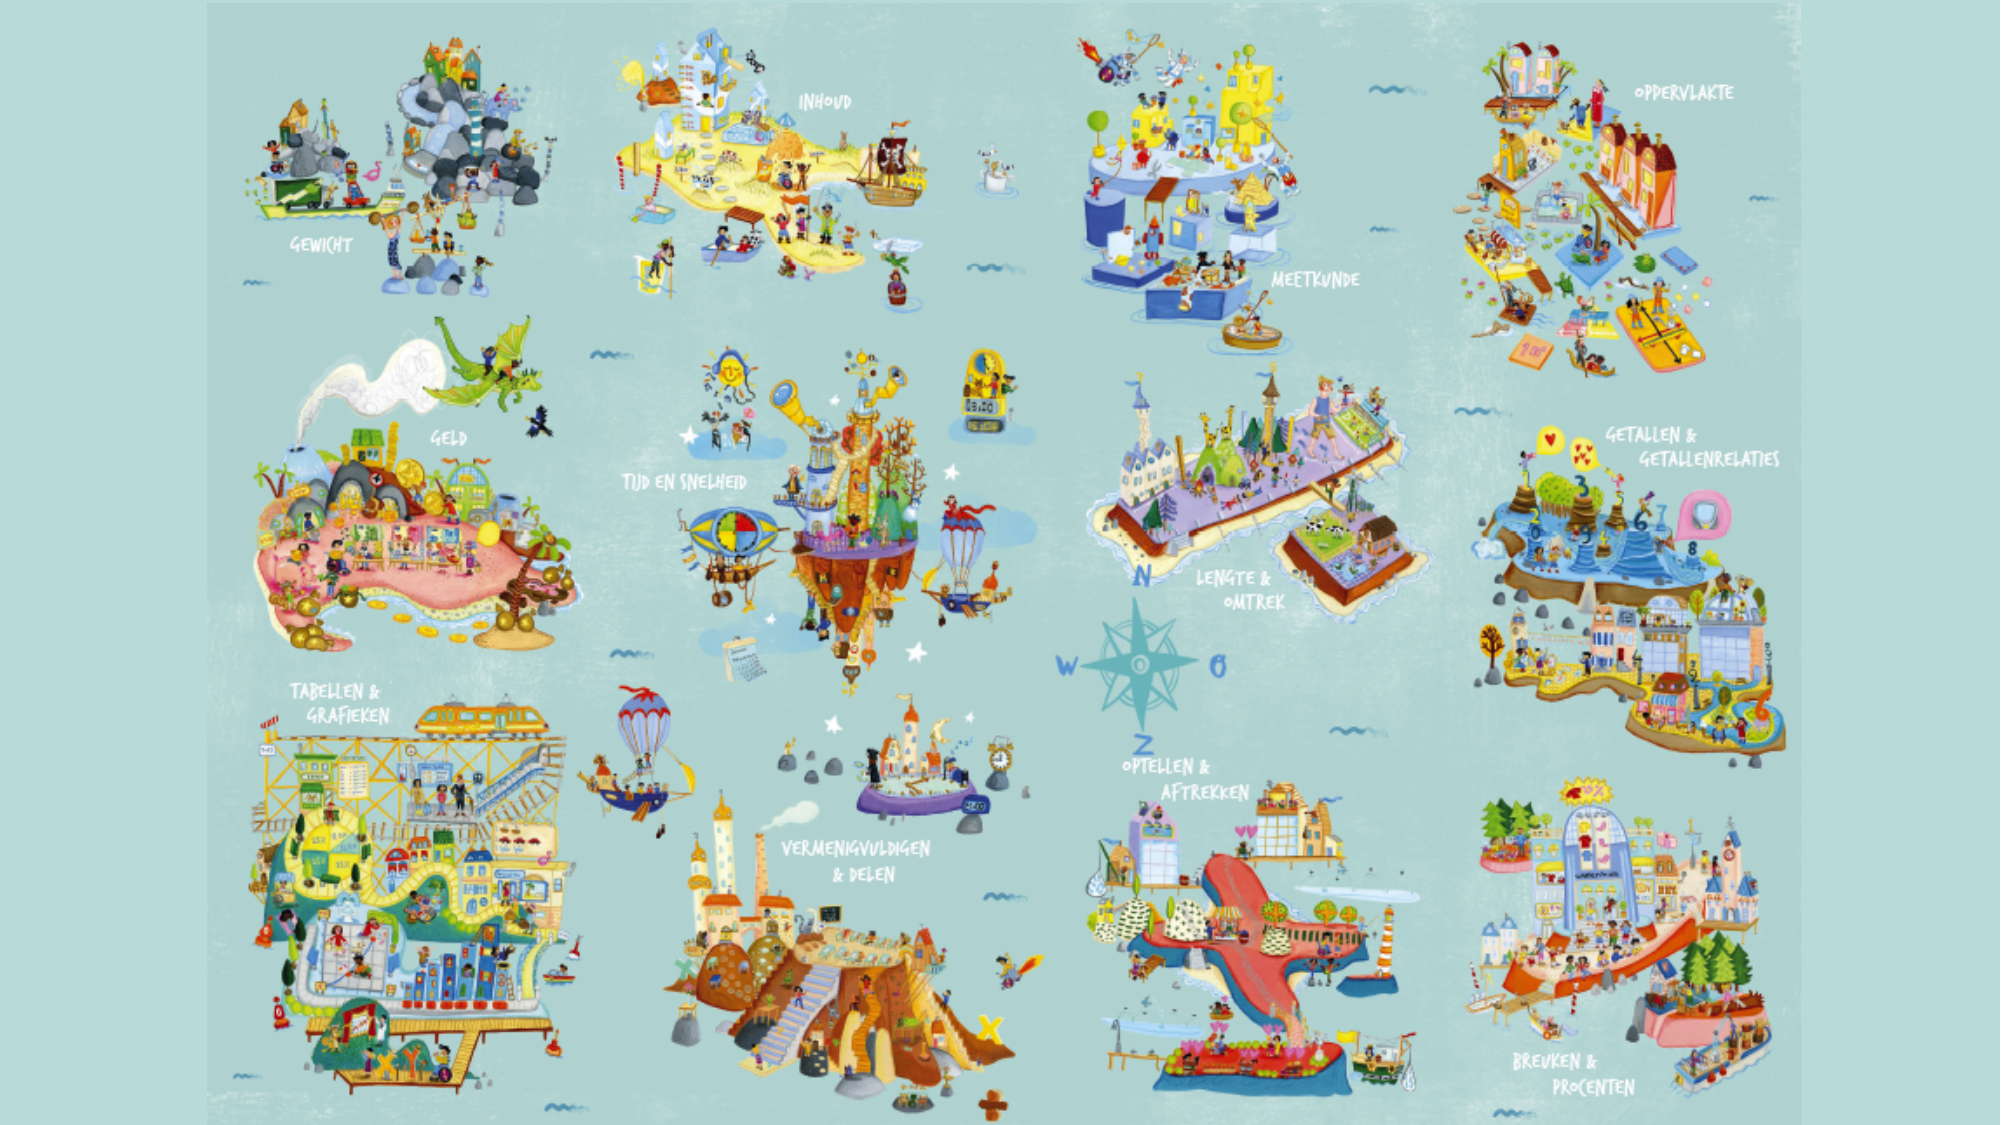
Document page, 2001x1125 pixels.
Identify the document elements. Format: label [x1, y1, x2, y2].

picture [206, 3, 1802, 1125]
